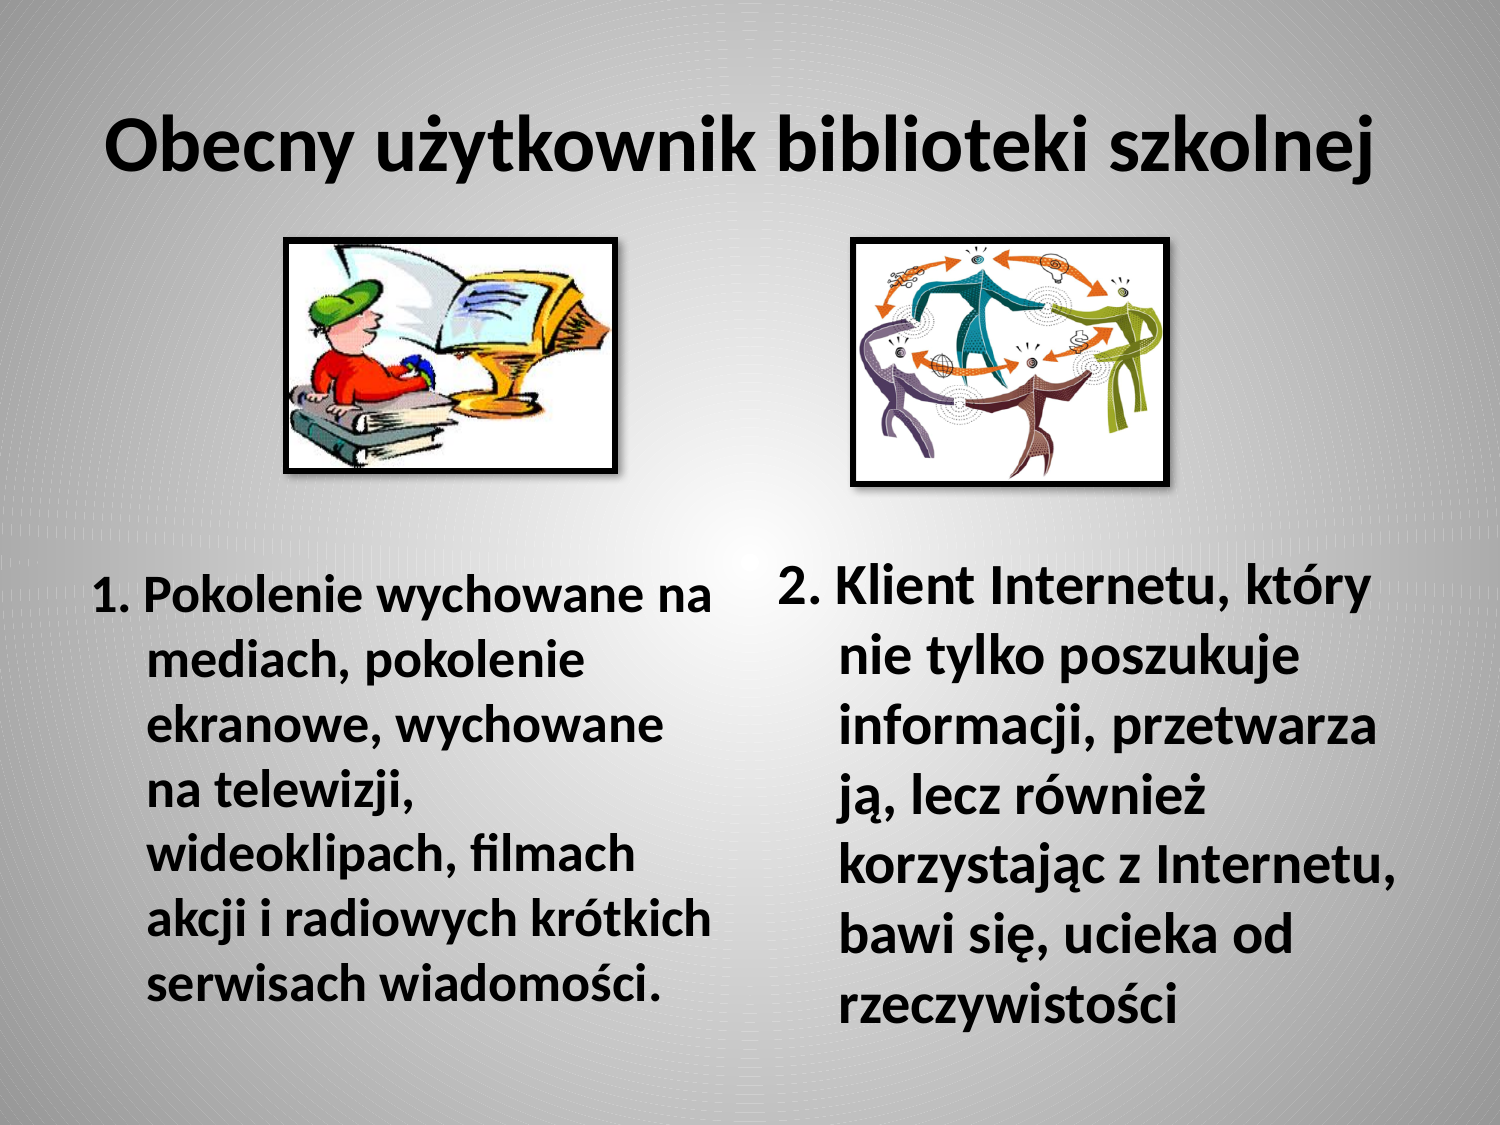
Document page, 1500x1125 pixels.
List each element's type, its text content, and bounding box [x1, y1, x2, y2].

picture [856, 243, 1164, 482]
list 1. Pokolenie wychowane na mediach, pokolenie ekranowe, wychowane na telewizji, wideoklipach, filmach akcji i radiowych krótkich serwisach wiadomości. [75, 550, 738, 1059]
list 2. Klient Internetu, który nie tylko poszukuje informacji, przetwarza ją, lecz również korzystając z Internetu, bawi się, ucieka od rzeczywistości [762, 538, 1425, 1047]
picture [289, 243, 613, 469]
title Obecny użytkownik biblioteki szkolnej [75, 45, 1425, 233]
